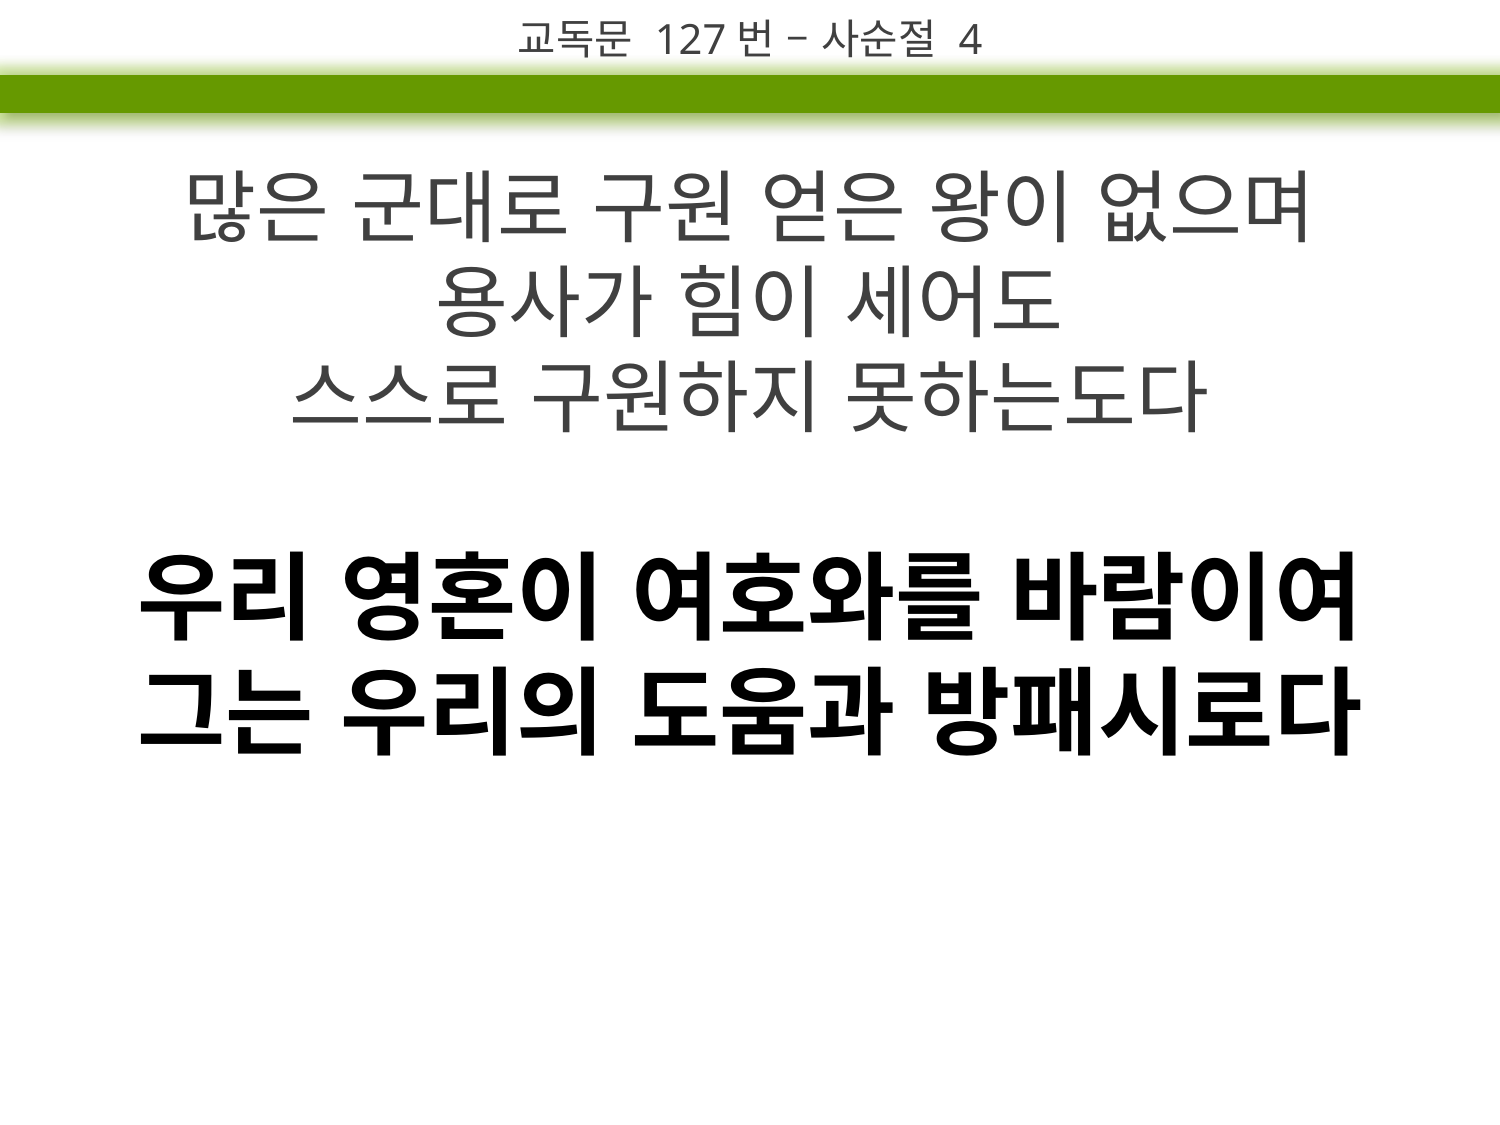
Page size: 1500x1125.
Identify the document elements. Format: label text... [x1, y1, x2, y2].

text_box 우리 영혼이 여호와를 바람이여 그는 우리의 도움과 방패시로다 [0, 529, 1500, 775]
text_box 교독문 127번 – 사순절 4 [0, 0, 1500, 75]
text_box [0, 75, 1500, 113]
text_box 많은 군대로 구원 얻은 왕이 없으며 용사가 힘이 세어도 스스로 구원하지 못하는도다 [0, 149, 1500, 450]
